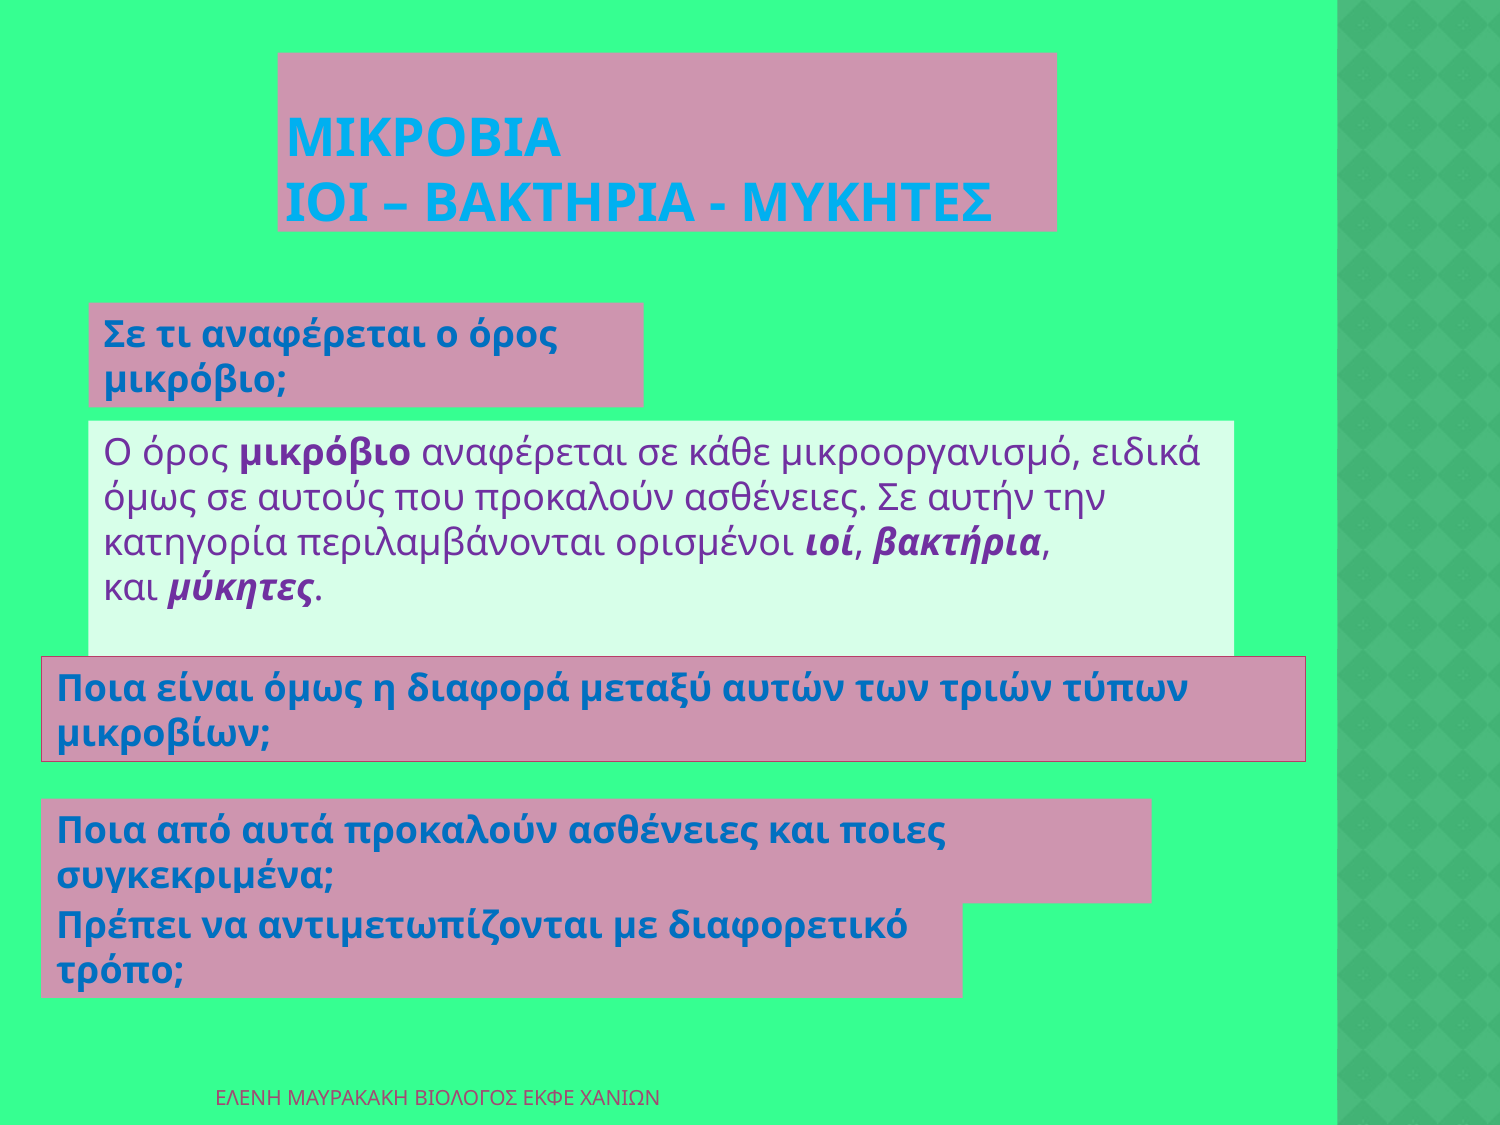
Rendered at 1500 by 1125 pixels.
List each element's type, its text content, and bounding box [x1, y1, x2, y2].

footer ΕΛΕΝΗ ΜΑΥΡΑΚΑΚΗ ΒΙΟΛΟΓΟΣ ΕΚΦΕ ΧΑΝΙΩΝ [75, 1075, 675, 1114]
text_box Ποια είναι όμως η διαφορά μεταξύ αυτών των τριών τύπων μικροβίων; [41, 656, 1306, 762]
text_box Πρέπει να αντιμετωπίζονται με διαφορετικό τρόπο; [41, 893, 963, 998]
title Μικροβια Ιοι – βακτηρια - μυκητεσ [277, 52, 1058, 232]
text_box Ο όρος μικρόβιο αναφέρεται σε κάθε μικροοργανισμό, ειδικά όμως σε αυτούς που προκαλούν ασθένειες. Σε αυτήν την κατηγορία περιλαμβάνονται ορισμένοι ιοί, βακτήρια, και μύκητες. [88, 420, 1235, 656]
text_box Ποια από αυτά προκαλούν ασθένειες και ποιες συγκεκριμένα; [41, 798, 1152, 904]
text_box Σε τι αναφέρεται ο όρος μικρόβιο; [88, 302, 644, 408]
